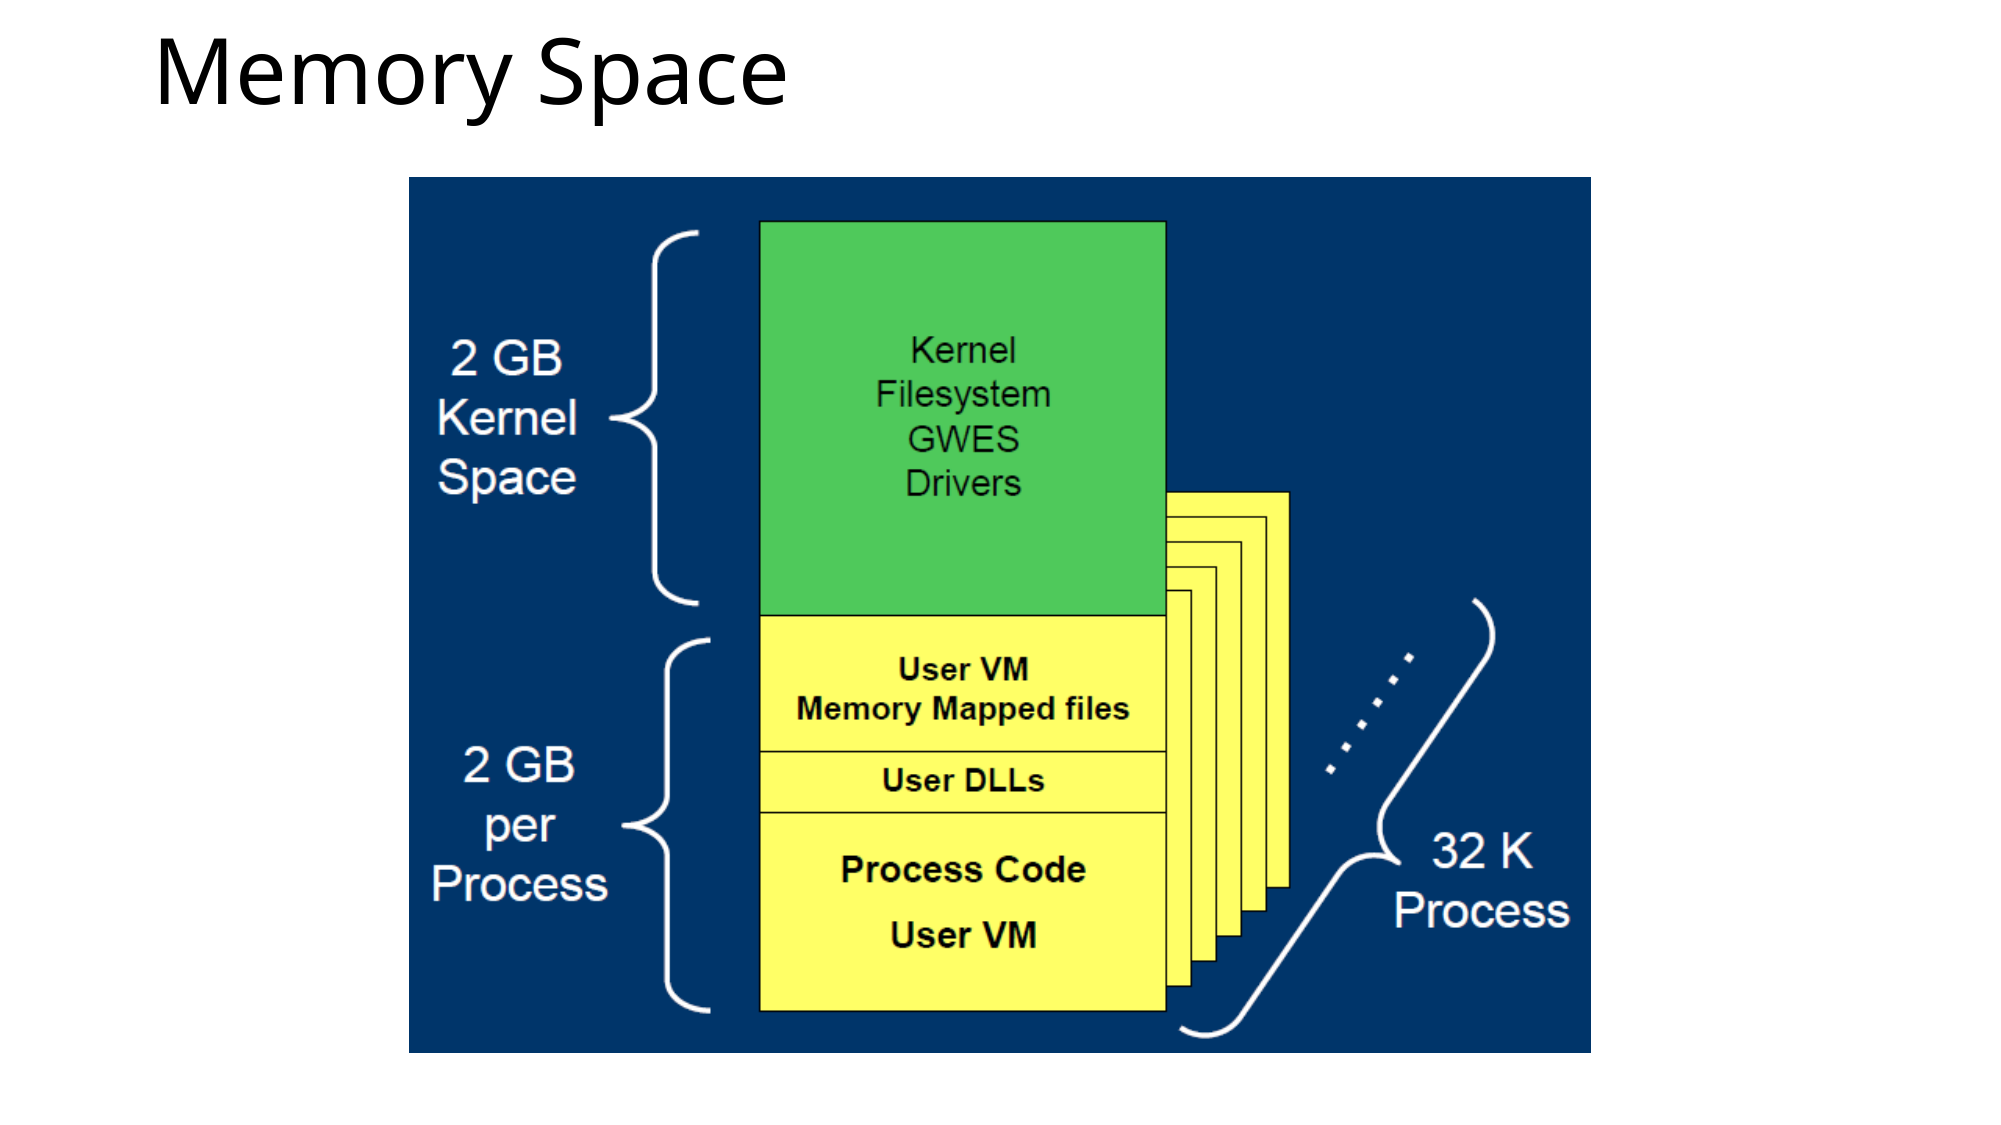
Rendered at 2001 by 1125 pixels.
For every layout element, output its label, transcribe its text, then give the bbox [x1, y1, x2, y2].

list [409, 177, 1591, 1053]
title Memory Space [137, 1, 1863, 148]
